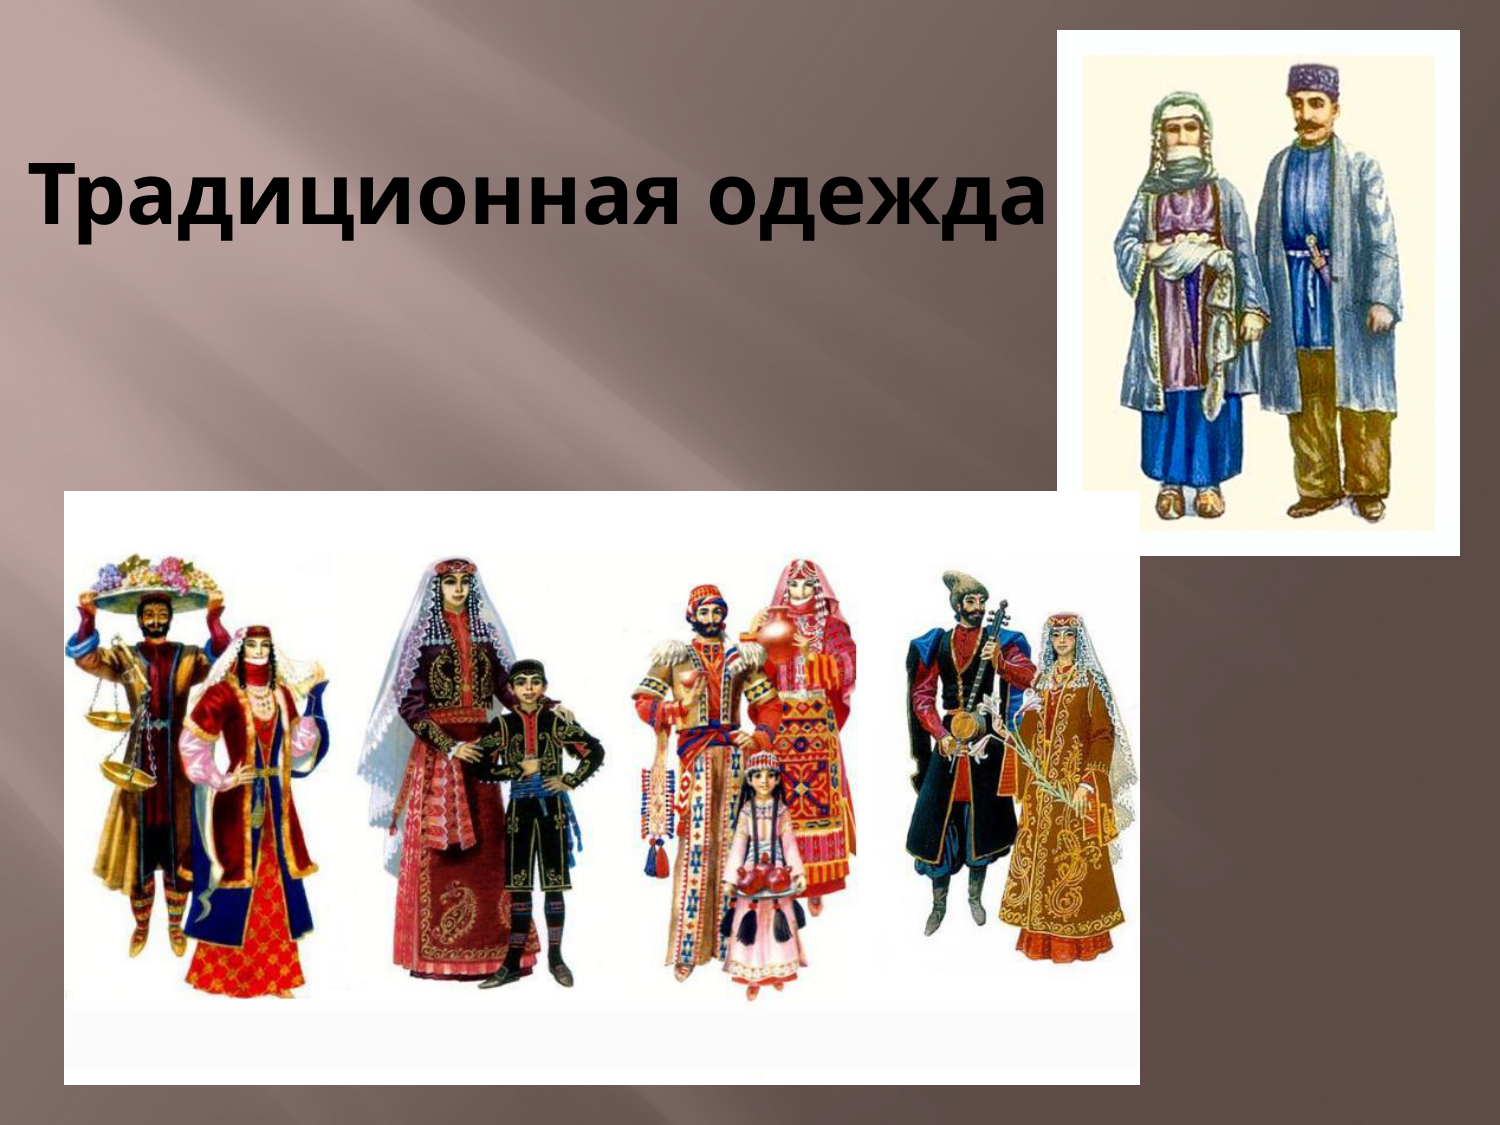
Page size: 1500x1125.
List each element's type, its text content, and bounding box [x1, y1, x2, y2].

title Традиционная одежда [0, 30, 1056, 350]
picture [64, 30, 1460, 1085]
